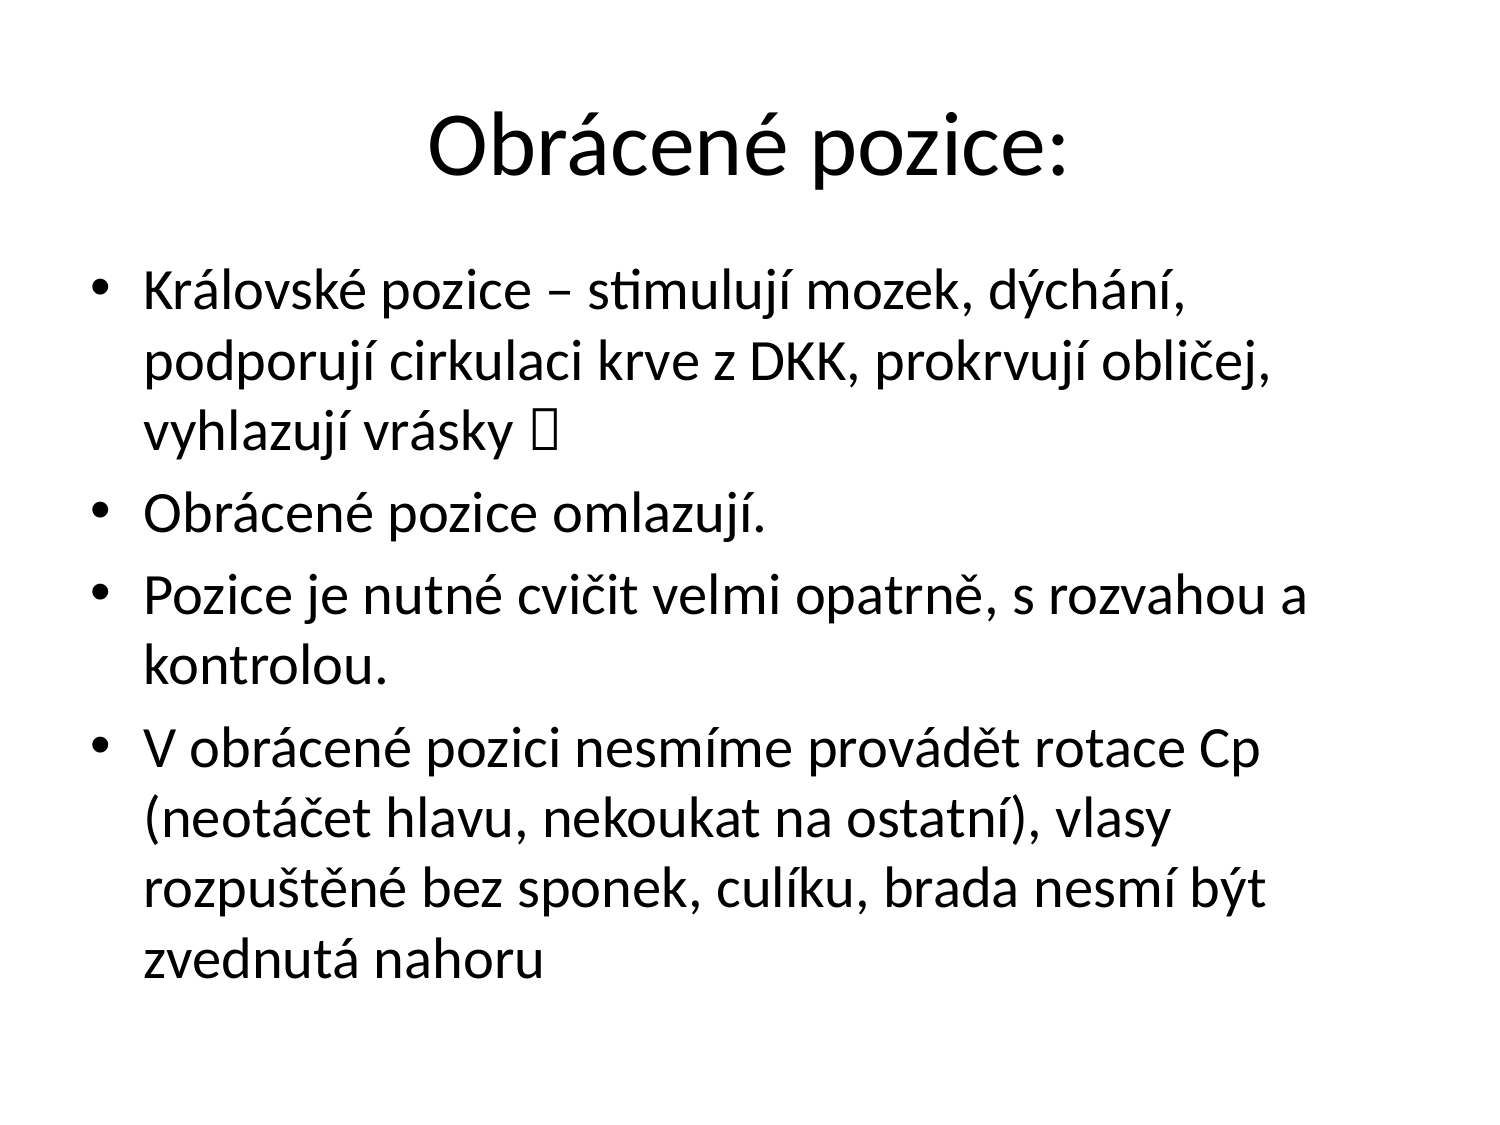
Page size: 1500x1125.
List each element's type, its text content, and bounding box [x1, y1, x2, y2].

list Královské pozice – stimulují mozek, dýchání, podporují cirkulaci krve z DKK, prokrvují obličej, vyhlazují vrásky  Obrácené pozice omlazují. Pozice je nutné cvičit velmi opatrně, s rozvahou a kontrolou. V obrácené pozici nesmíme provádět rotace Cp (neotáčet hlavu, nekoukat na ostatní), vlasy rozpuštěné bez sponek, culíku, brada nesmí být zvednutá nahoru [75, 243, 1425, 1005]
title Obrácené pozice: [75, 45, 1425, 233]
